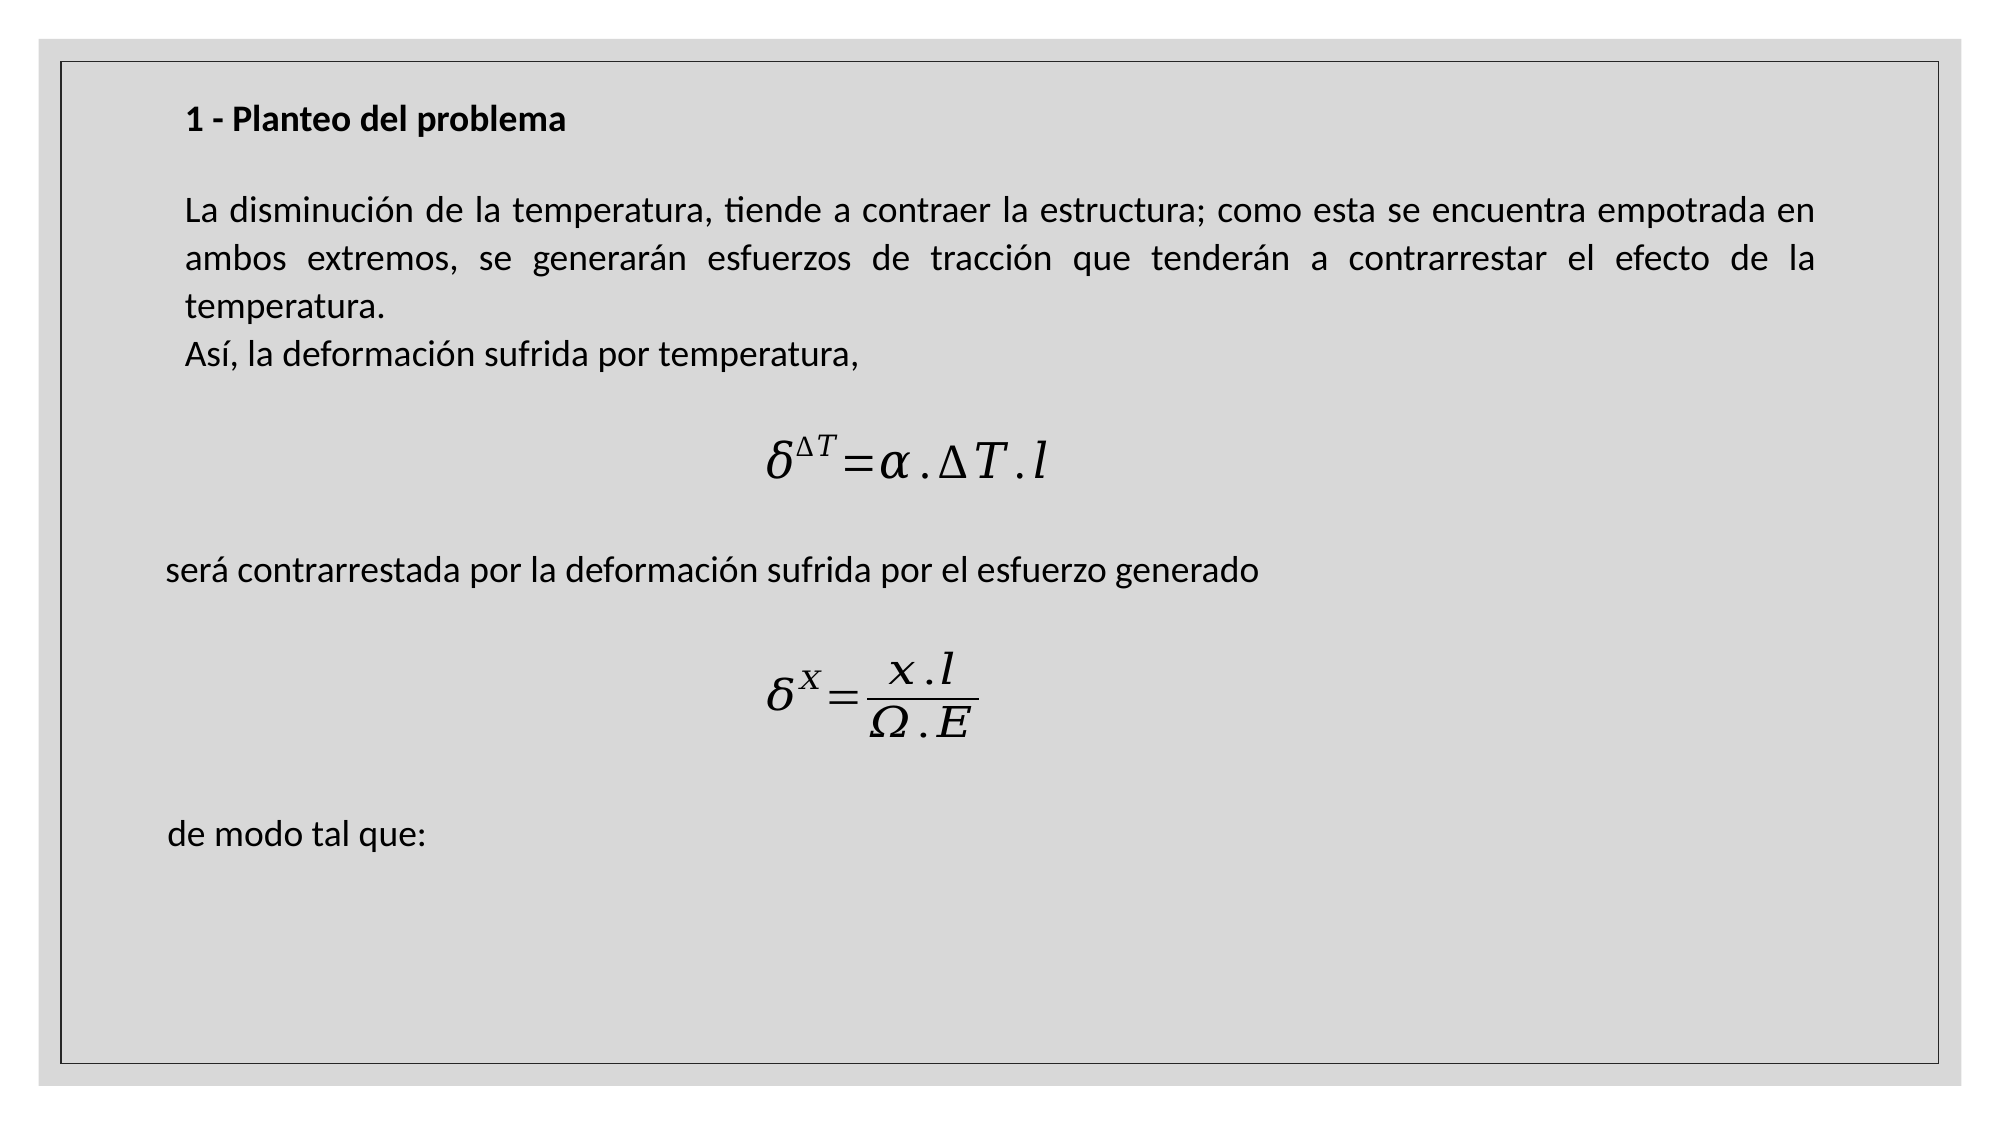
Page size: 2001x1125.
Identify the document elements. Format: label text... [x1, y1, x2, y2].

text_box de modo tal que: [152, 798, 443, 862]
text_box 1 - Planteo del problema La disminución de la temperatura, tiende a contraer la estructura; como esta se encuentra empotrada en ambos extremos, se generarán esfuerzos de tracción que tenderán a contrarrestar el efecto de la temperatura. Así, la deformación sufrida por temperatura, [169, 83, 1833, 382]
text_box será contrarrestada por la deformación sufrida por el esfuerzo generado [150, 534, 1706, 598]
